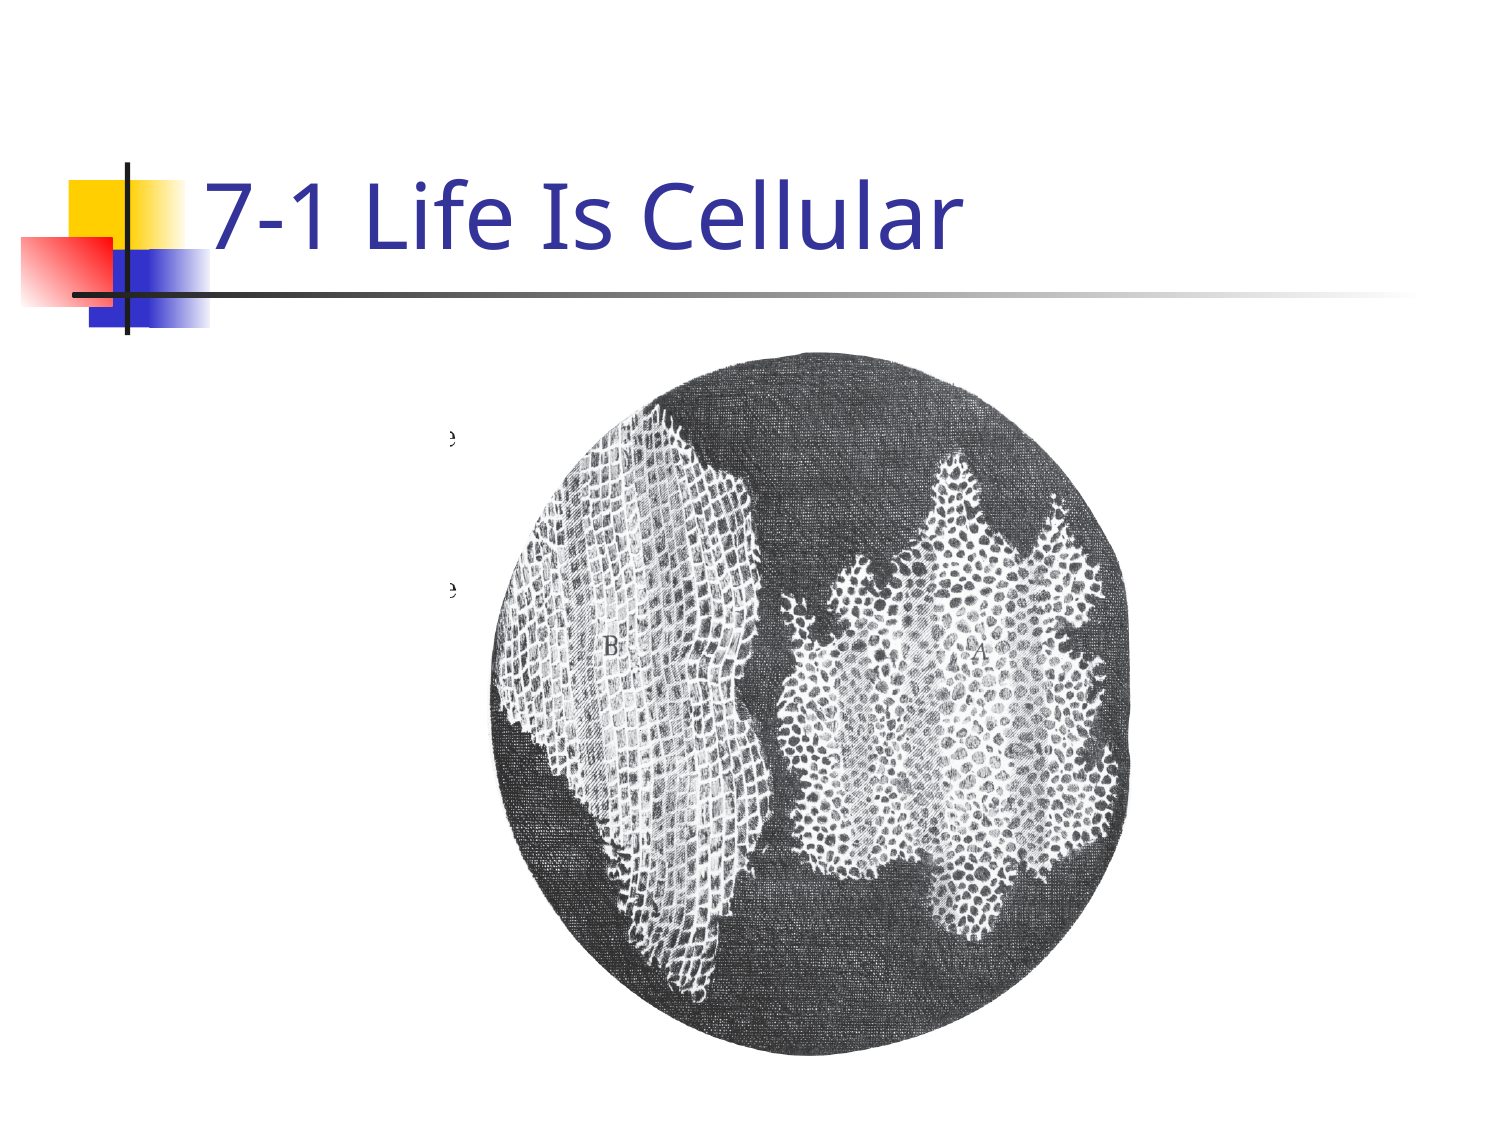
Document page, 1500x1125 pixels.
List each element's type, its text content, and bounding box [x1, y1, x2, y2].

title 7-1 Life Is Cellular [188, 34, 1468, 276]
picture [449, 315, 1196, 1063]
